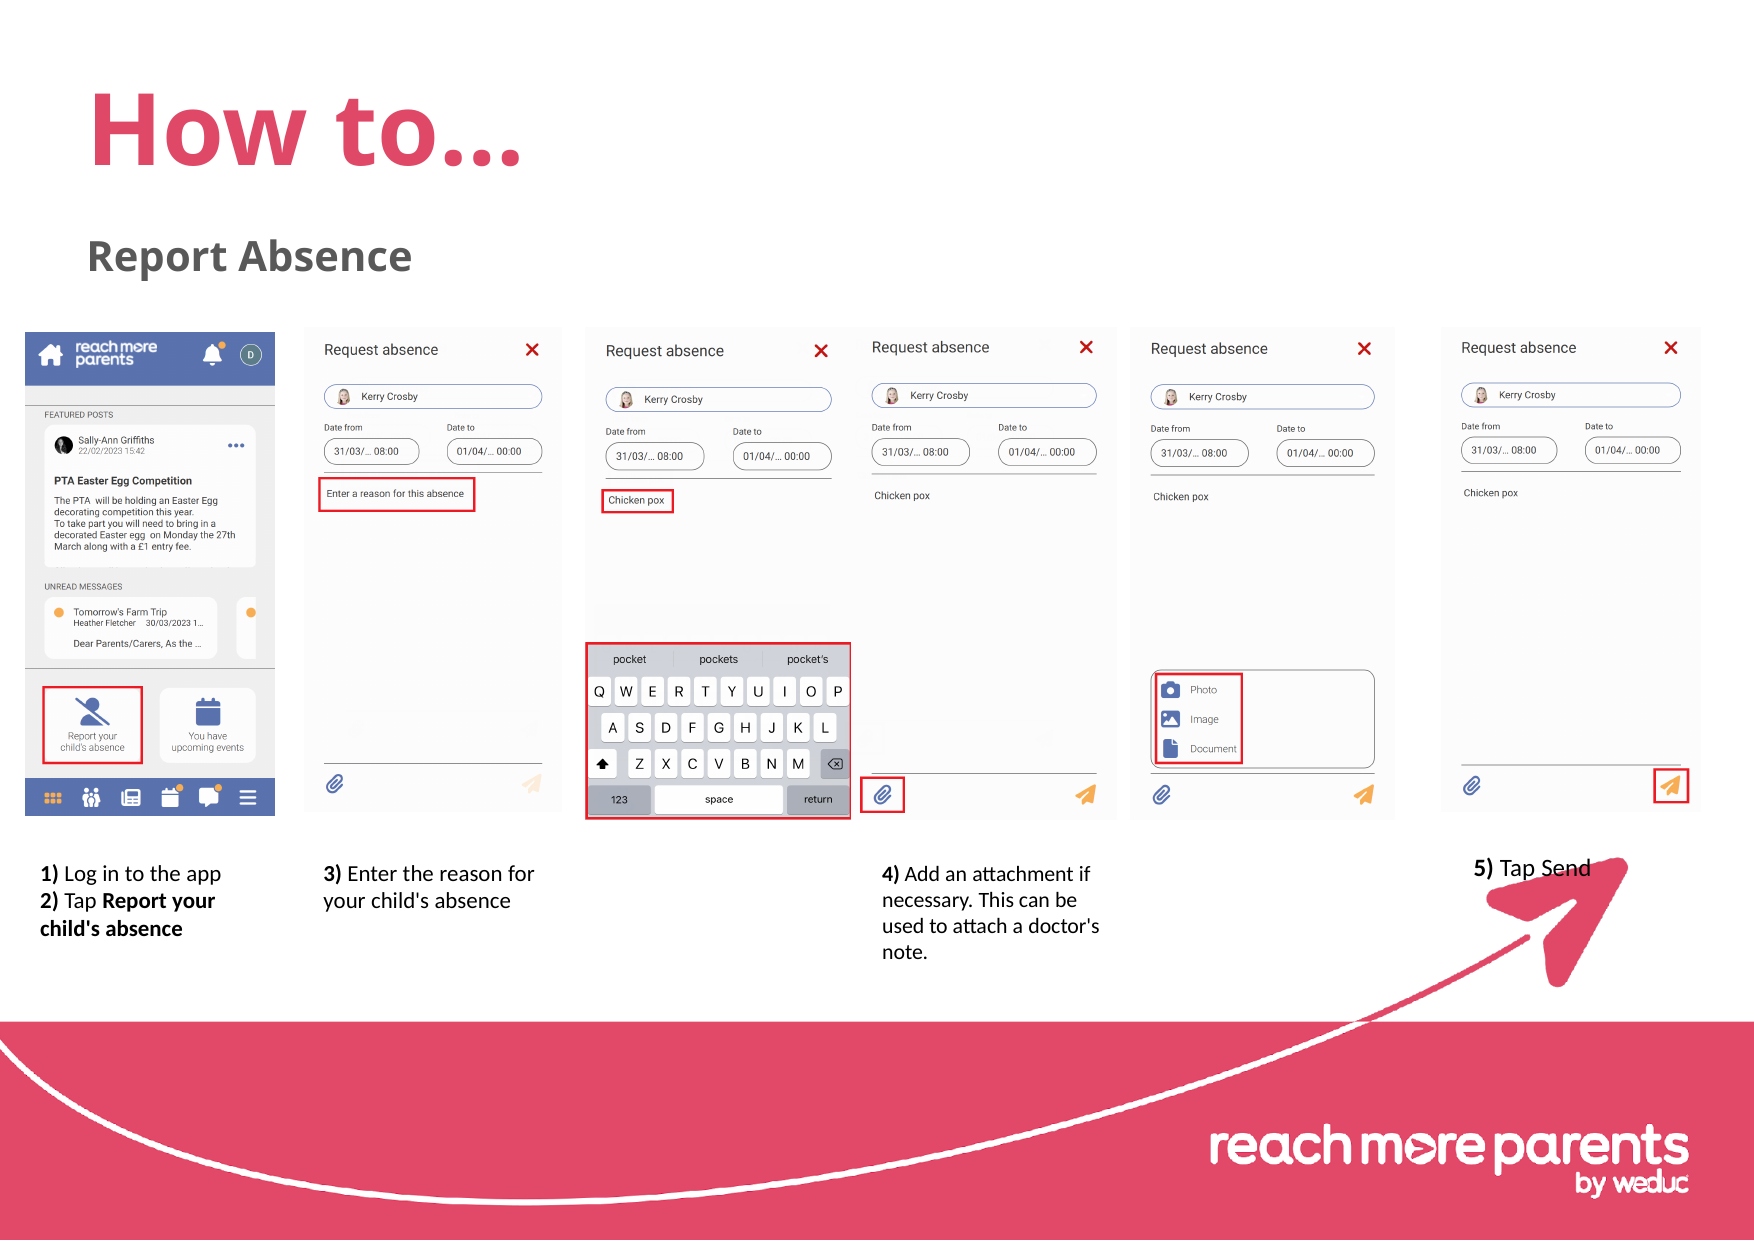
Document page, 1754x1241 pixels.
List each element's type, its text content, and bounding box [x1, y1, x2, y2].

picture [0, 847, 1754, 1241]
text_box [1441, 327, 1709, 923]
subtitle How to… [71, 71, 1442, 432]
picture [24, 331, 276, 816]
text_box Report Absence [71, 222, 978, 288]
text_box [304, 327, 850, 922]
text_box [851, 327, 1395, 999]
